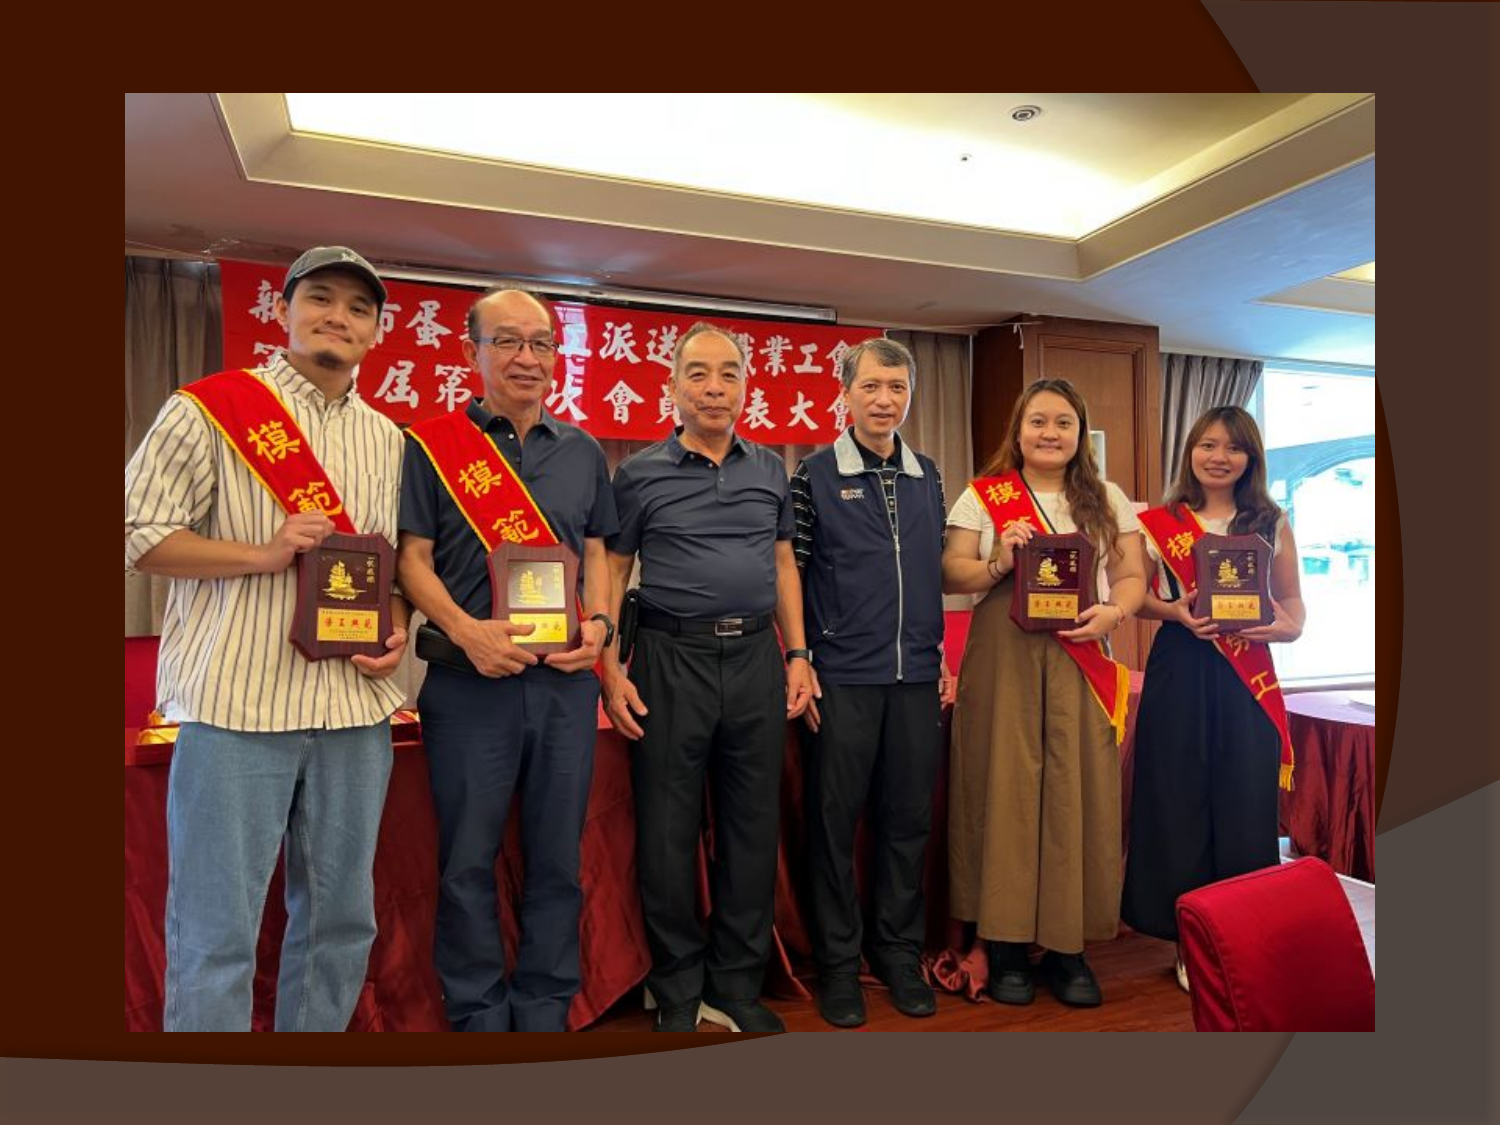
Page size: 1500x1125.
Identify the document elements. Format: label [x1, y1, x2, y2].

picture [124, 93, 1376, 1032]
